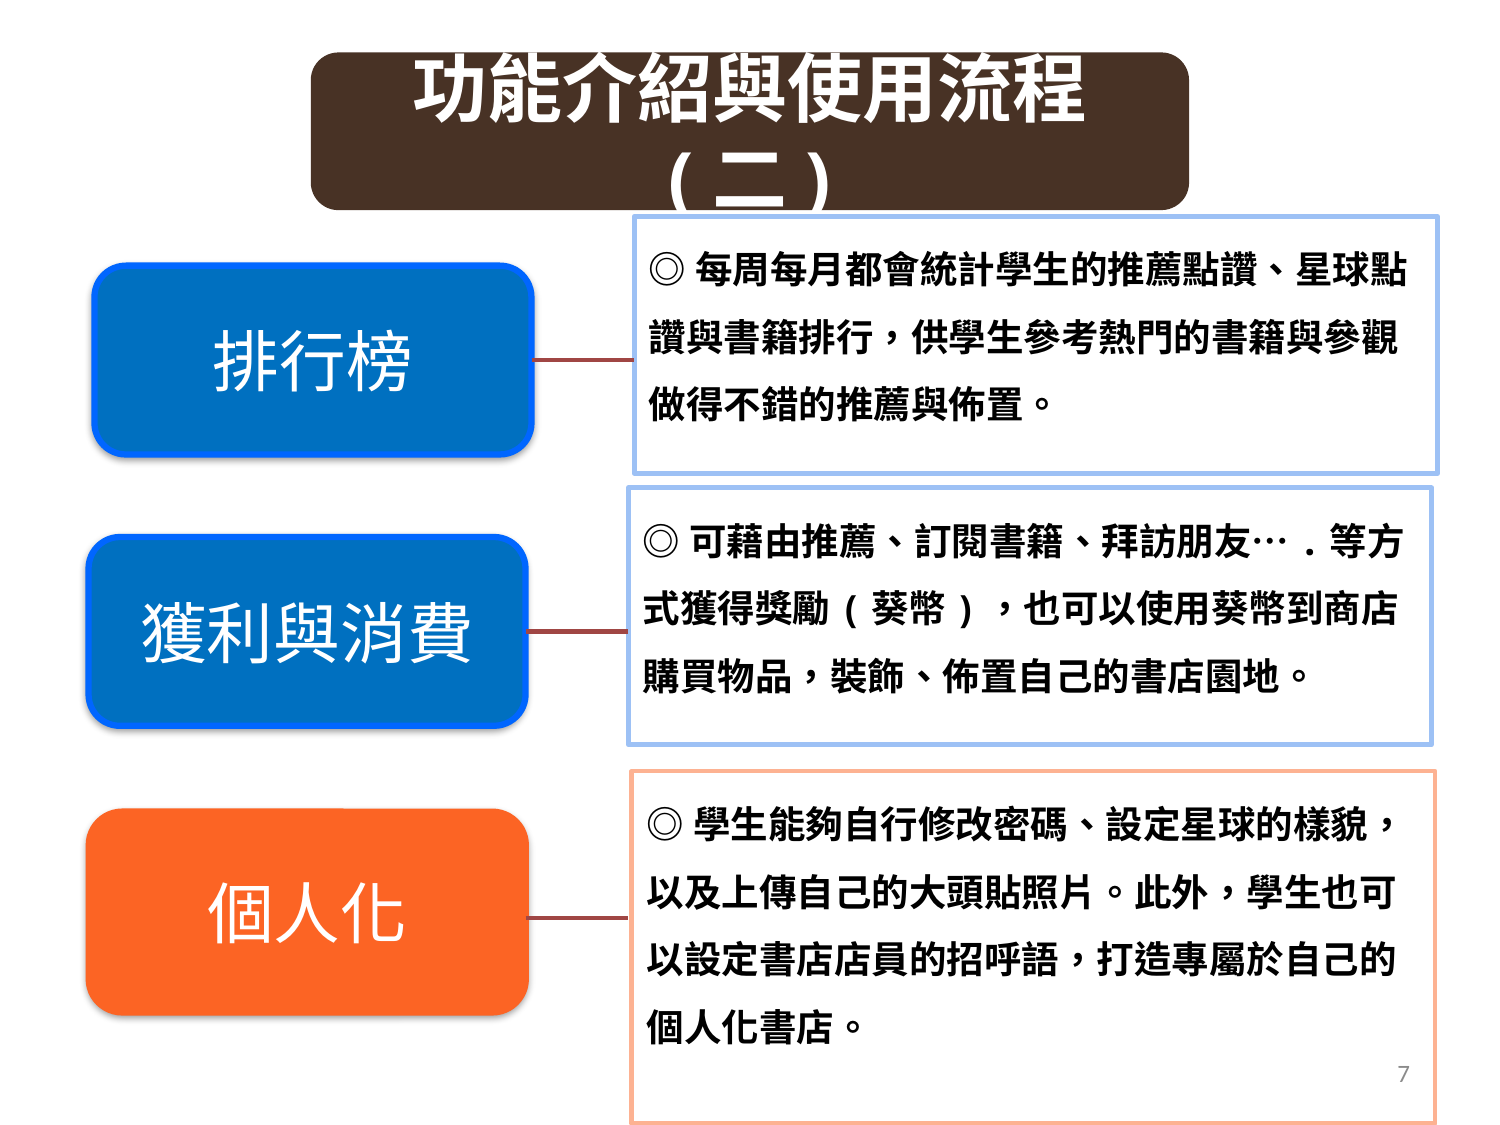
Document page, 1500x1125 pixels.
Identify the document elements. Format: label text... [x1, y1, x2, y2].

text_box 獲利與消費 [85, 533, 529, 729]
slide_number 7 [1074, 1042, 1425, 1103]
text_box ◎每周每月都會統計學生的推薦點讚、星球點讚與書籍排行，供學生參考熱門的書籍與參觀做得不錯的推薦與佈置。 [634, 216, 1438, 474]
text_box 排行榜 [91, 262, 535, 458]
text_box ◎學生能夠自行修改密碼、設定星球的樣貌，以及上傳自己的大頭貼照片。此外，學生也可以設定書店店員的招呼語，打造專屬於自己的個人化書店。 [631, 771, 1436, 1124]
text_box 功能介紹與使用流程 (二) [310, 52, 1190, 211]
text_box ◎可藉由推薦、訂閱書籍、拜訪朋友….等方式獲得獎勵(葵幣)，也可以使用葵幣到商店購買物品，裝飾、佈置自己的書店園地。 [628, 487, 1432, 745]
text_box 個人化 [85, 808, 529, 1016]
